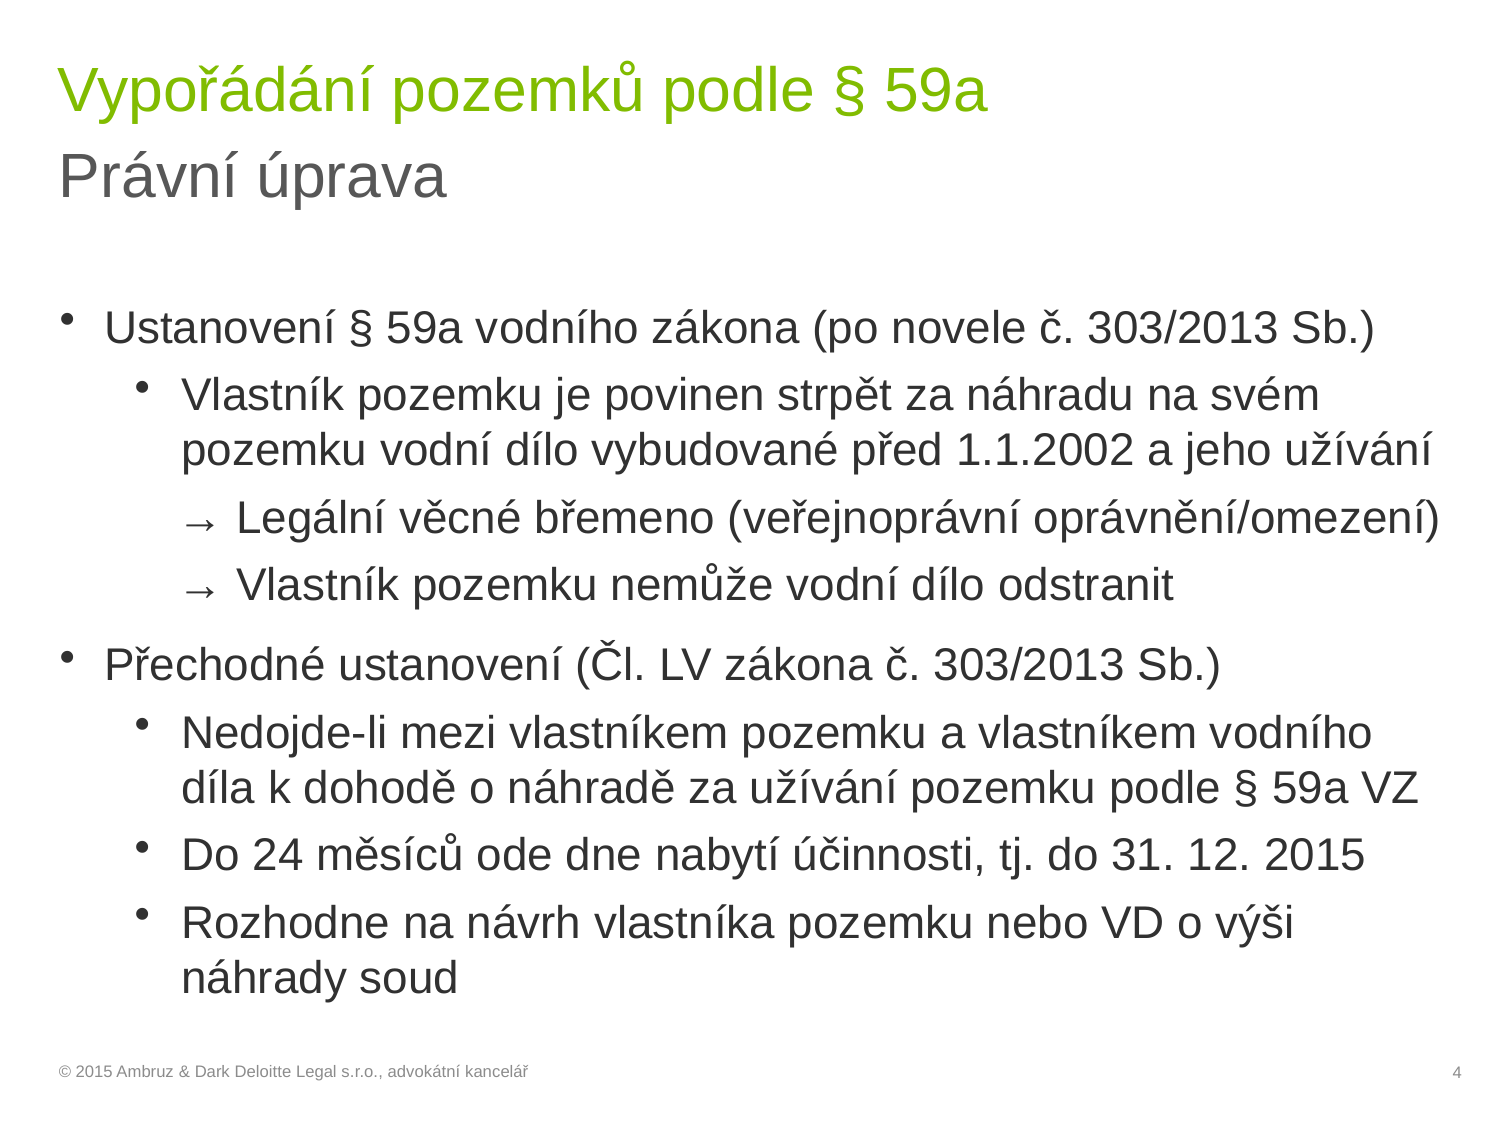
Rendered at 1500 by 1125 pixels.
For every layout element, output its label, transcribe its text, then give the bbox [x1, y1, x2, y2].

title Vypořádání pozemků podle § 59a [57, 57, 1458, 132]
list Ustanovení § 59a vodního zákona (po novele č. 303/2013 Sb.) Vlastník pozemku je povinen strpět za náhradu na svém pozemku vodní dílo vybudované před 1.1.2002 a jeho užívání → Legální věcné břemeno (veřejnoprávní oprávnění/omezení) → Vlastník pozemku nemůže vodní dílo odstranit Přechodné ustanovení (Čl. LV zákona č. 303/2013 Sb.) Nedojde-li mezi vlastníkem pozemku a vlastníkem vodního díla k dohodě o náhradě za užívání pozemku podle § 59a VZ Do 24 měsíců ode dne nabytí účinnosti, tj. do 31. 12. 2015 Rozhodne na návrh vlastníka pozemku nebo VD o výši náhrady soud [59, 297, 1460, 1039]
list Právní úprava [58, 134, 1460, 289]
